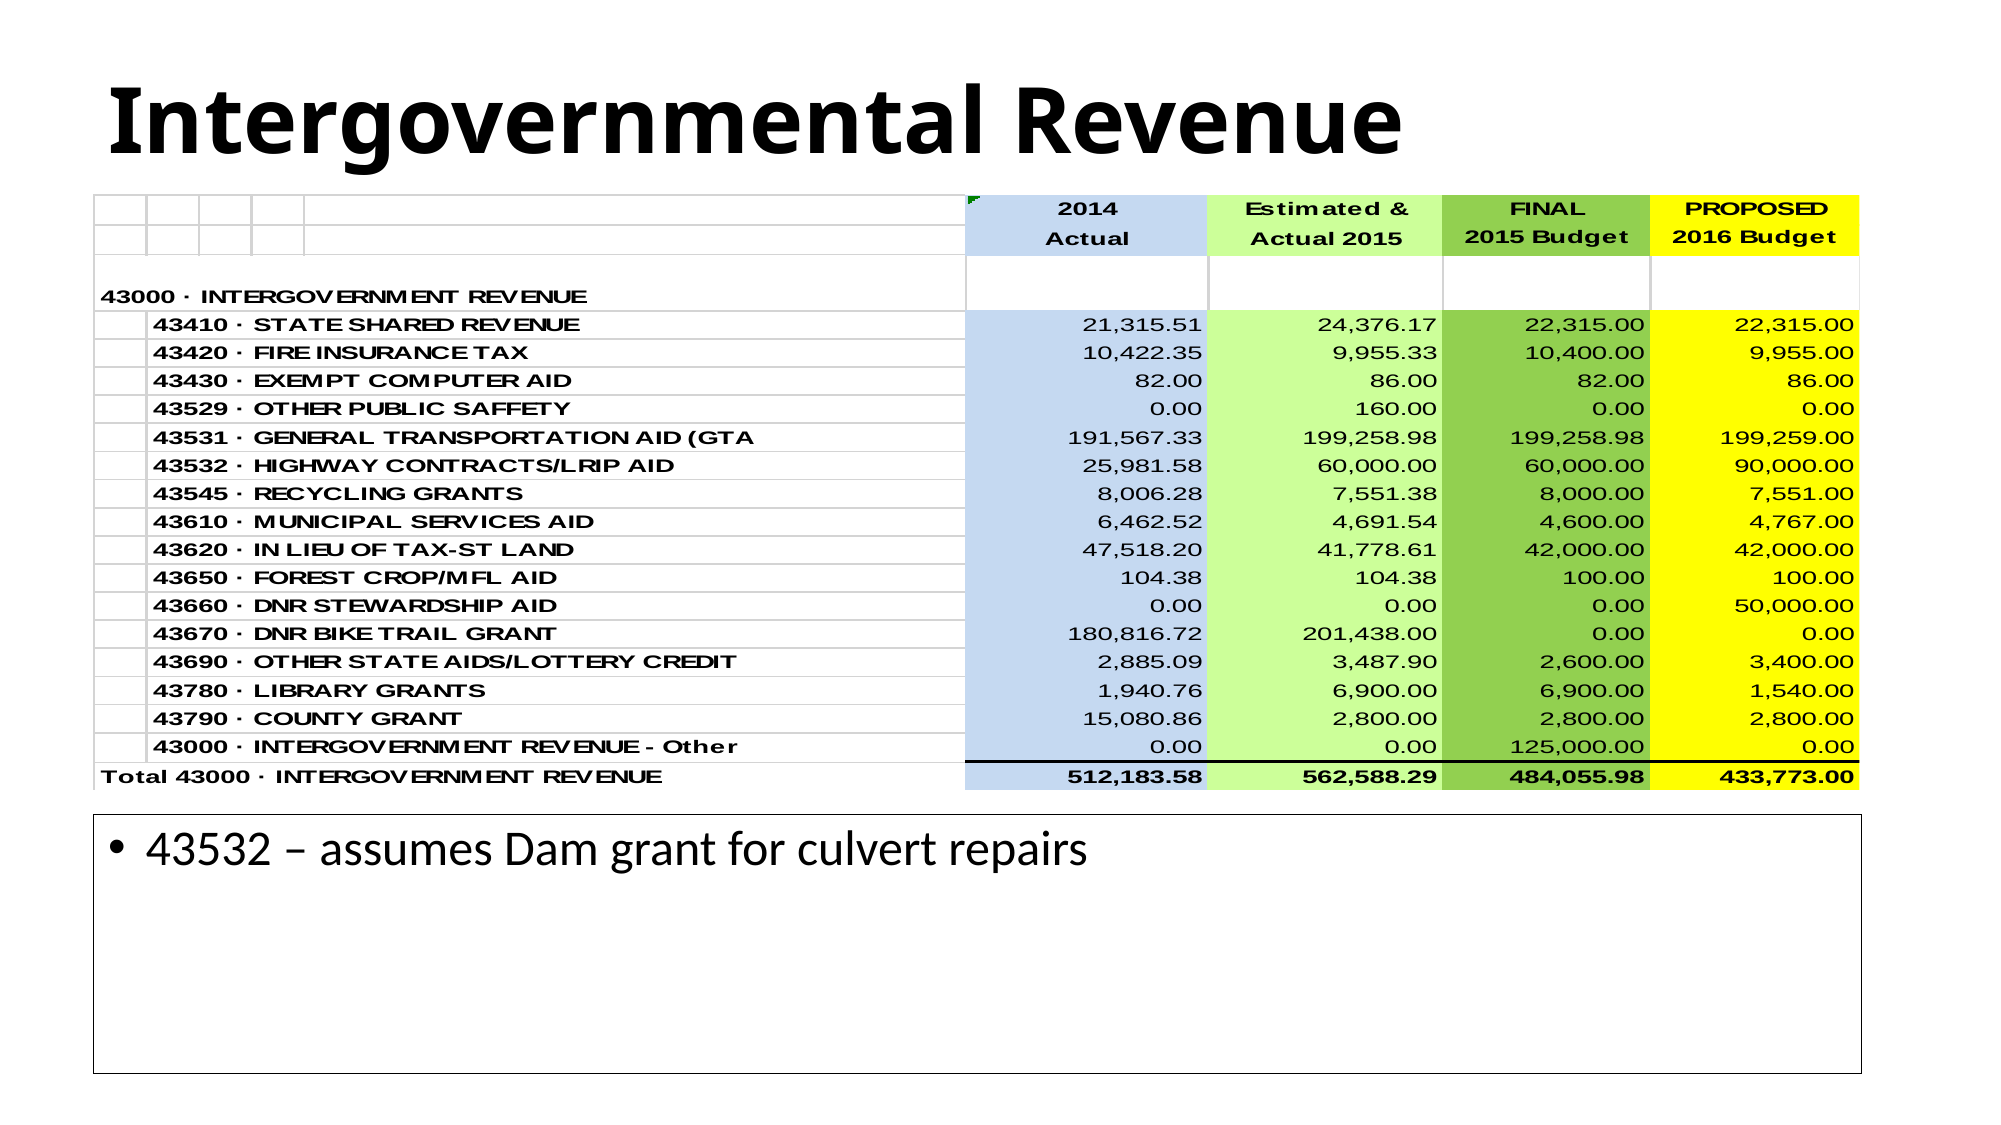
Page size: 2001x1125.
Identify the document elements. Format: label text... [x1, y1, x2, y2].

picture [93, 194, 1862, 792]
list 43532 – assumes Dam grant for culvert repairs [93, 814, 1862, 1074]
title Intergovernmental Revenue [93, 53, 1925, 195]
